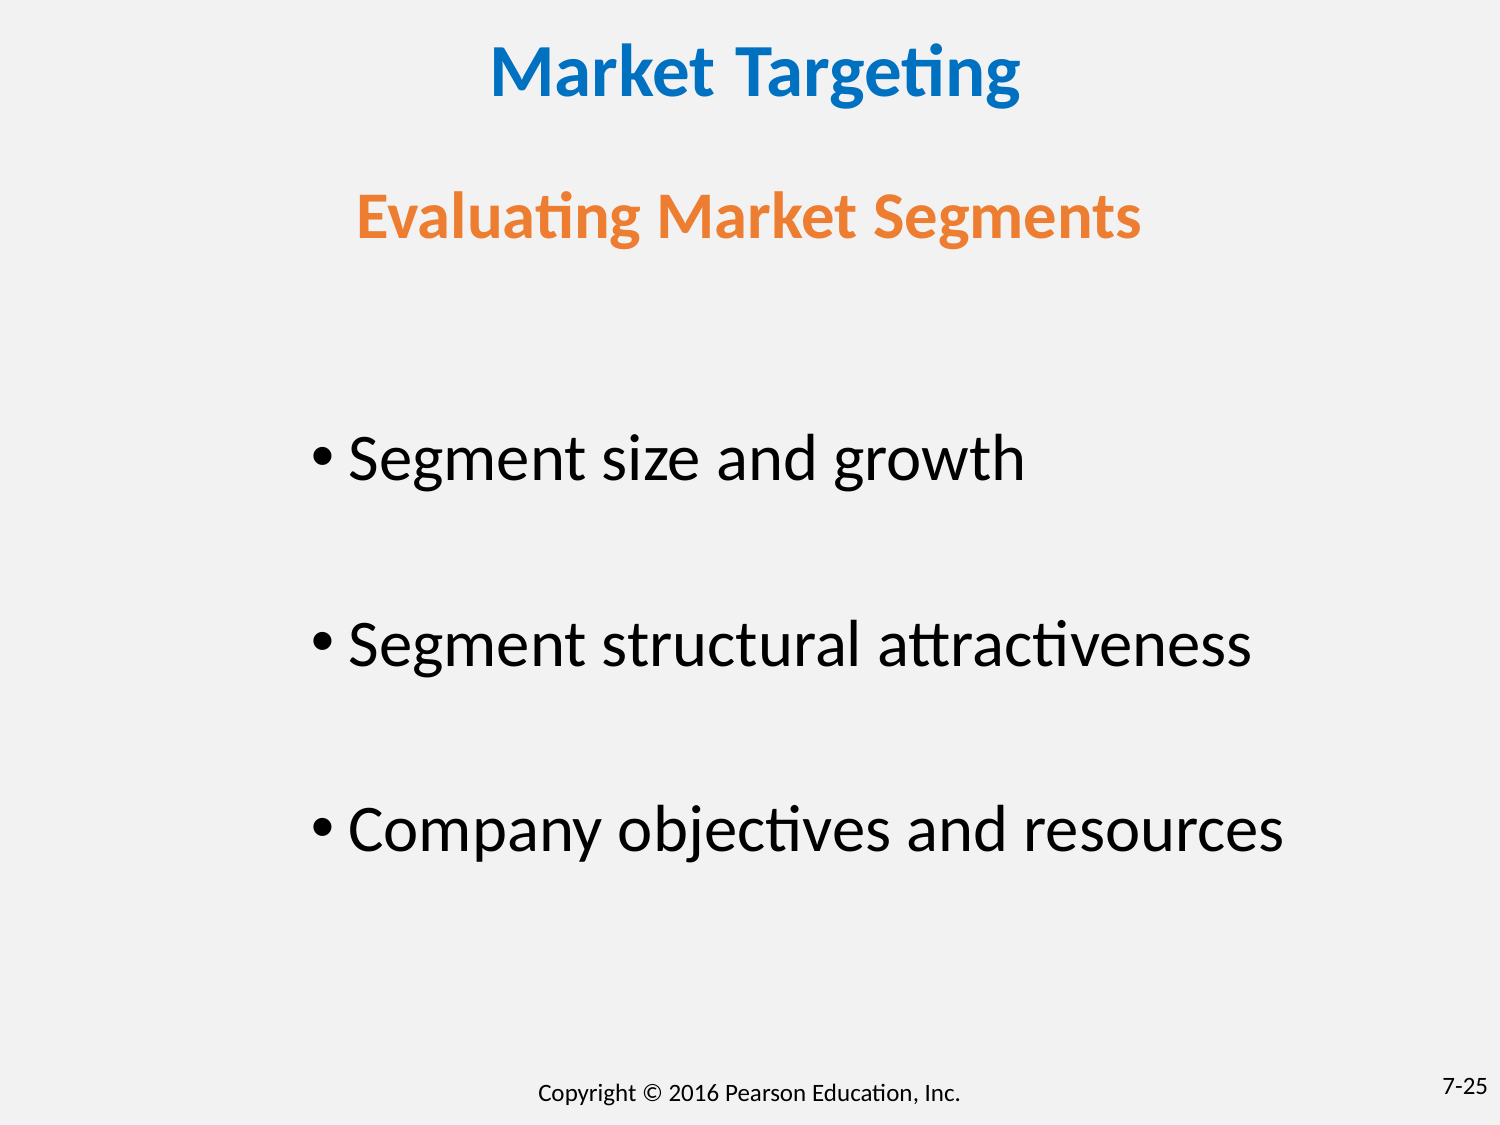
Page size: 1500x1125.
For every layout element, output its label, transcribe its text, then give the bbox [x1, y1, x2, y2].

list Segment size and growth Segment structural attractiveness Company objectives and resources [295, 415, 1371, 884]
text_box Copyright © 2016 Pearson Education, Inc. [496, 1069, 1004, 1114]
text_box 7-25 [1359, 1062, 1500, 1108]
title Market Targeting [117, 33, 1393, 119]
list Evaluating Market Segments [162, 173, 1338, 261]
